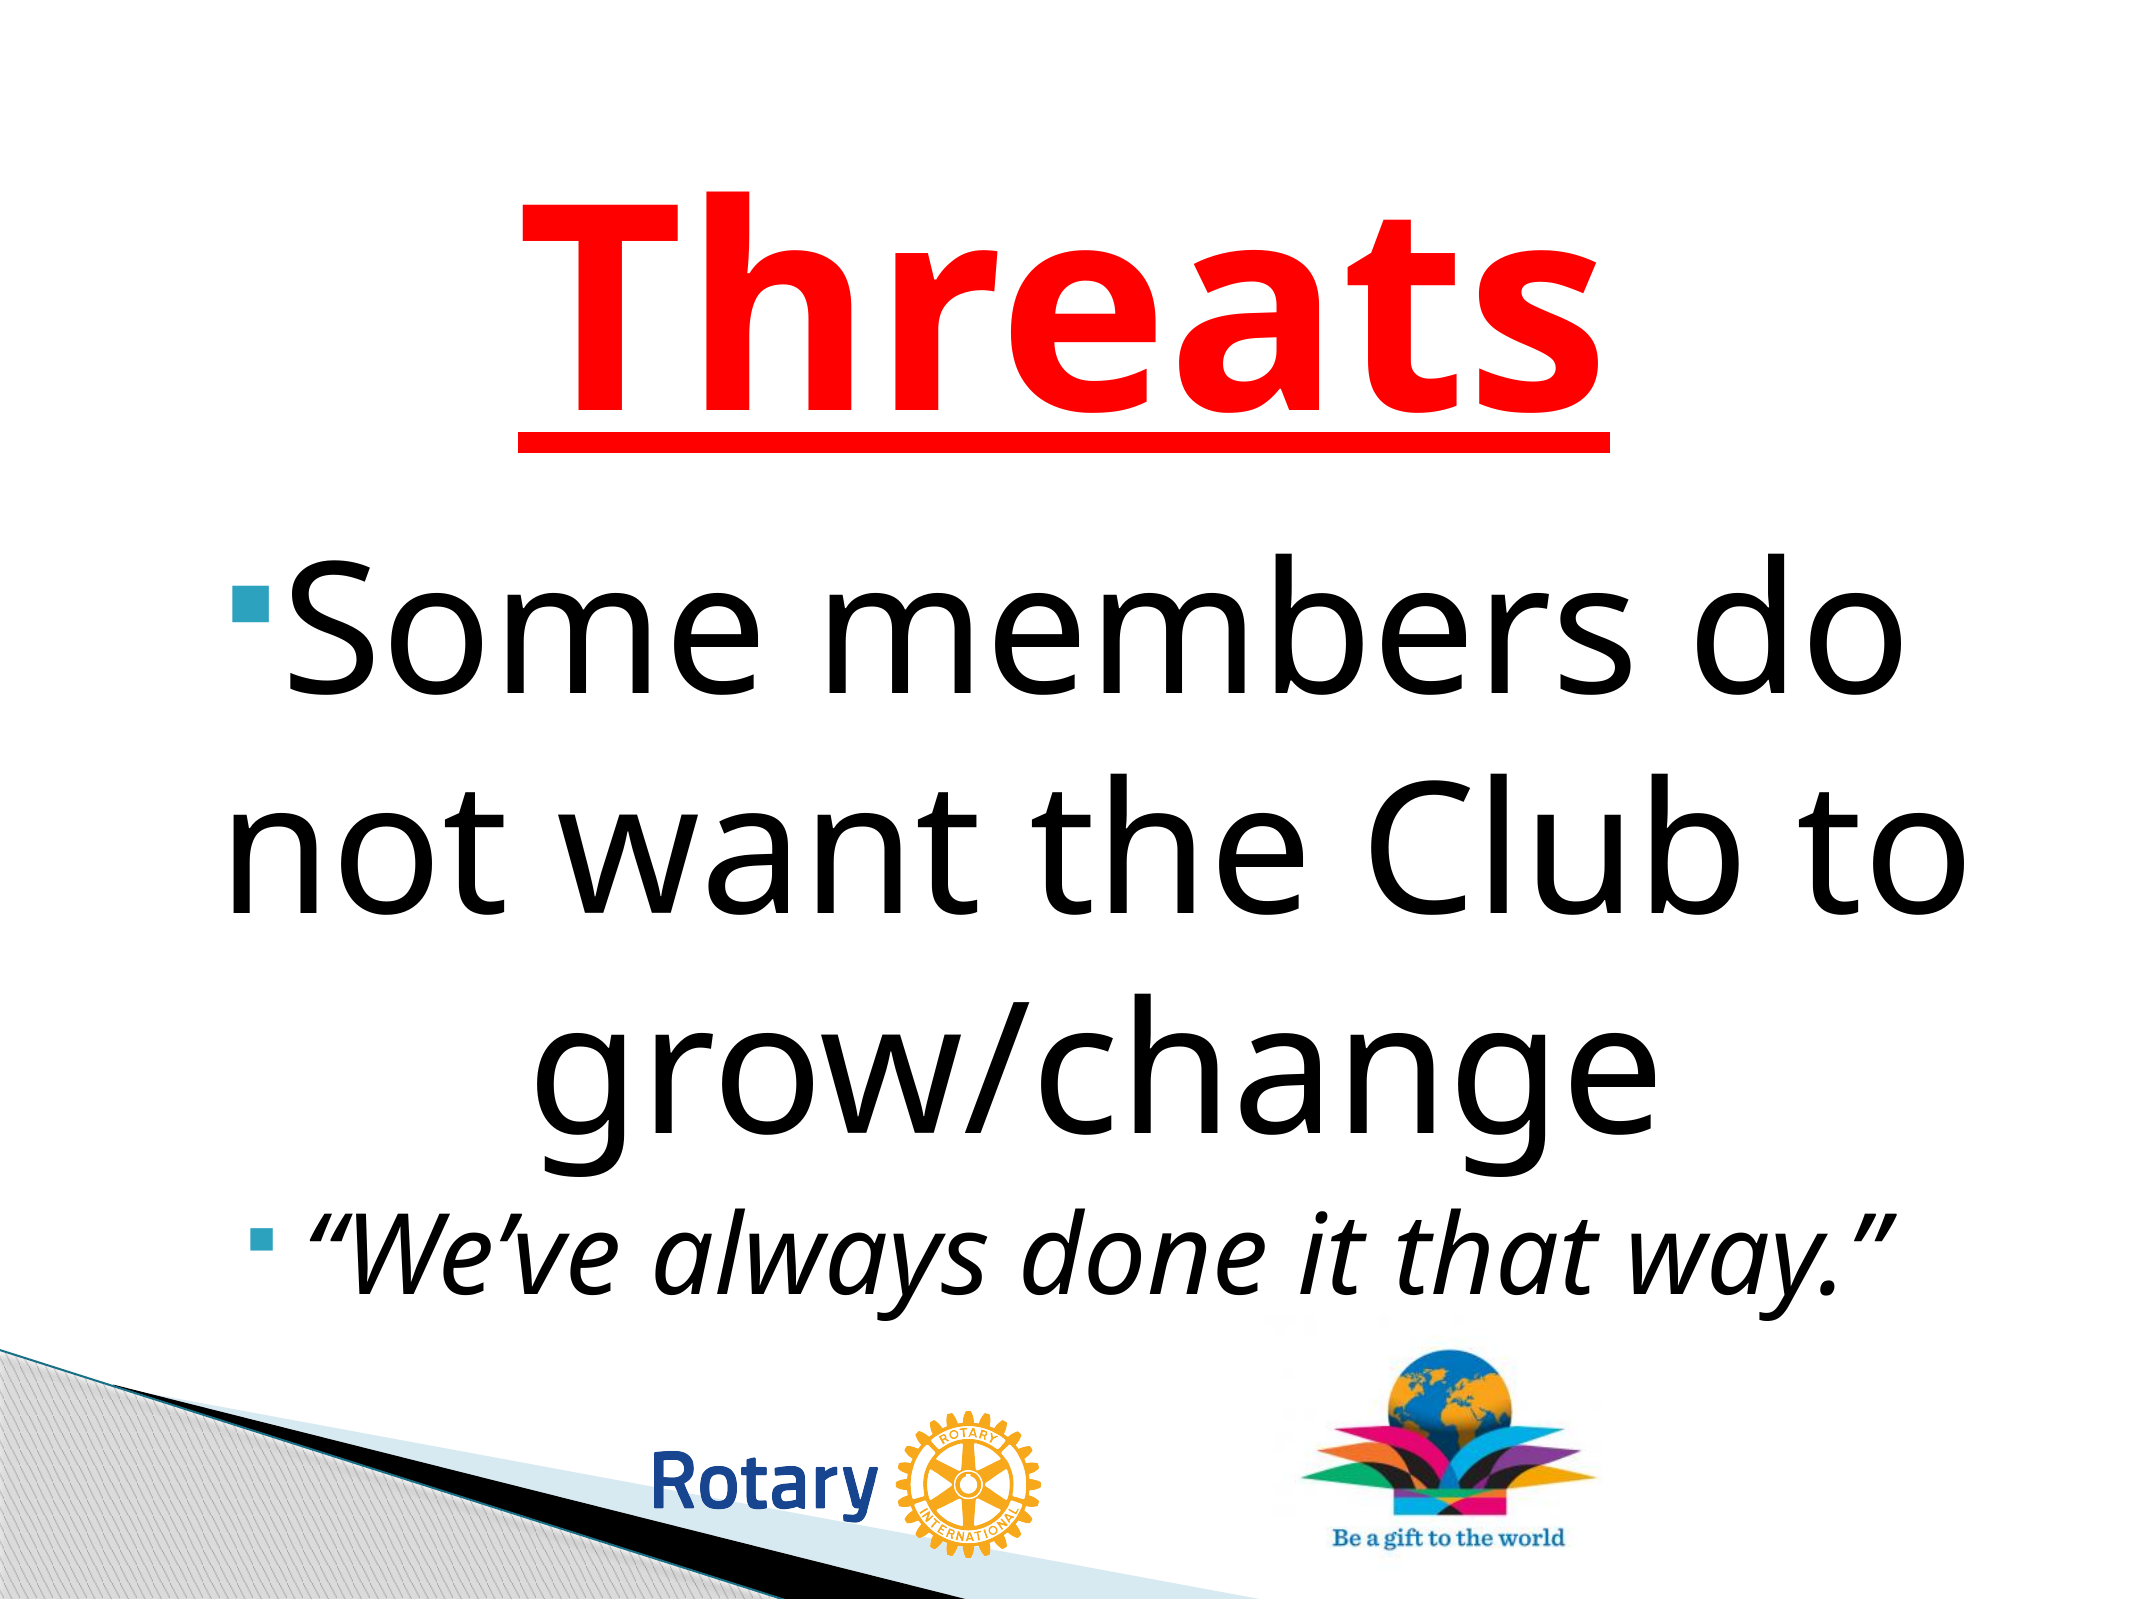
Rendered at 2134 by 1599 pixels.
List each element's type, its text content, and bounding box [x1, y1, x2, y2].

picture [1263, 1329, 1633, 1593]
picture [654, 1411, 1041, 1558]
title Threats [104, 161, 2024, 429]
list Some members do not want the Club to grow/change “We’ve always done it that way.” [41, 499, 2067, 1329]
